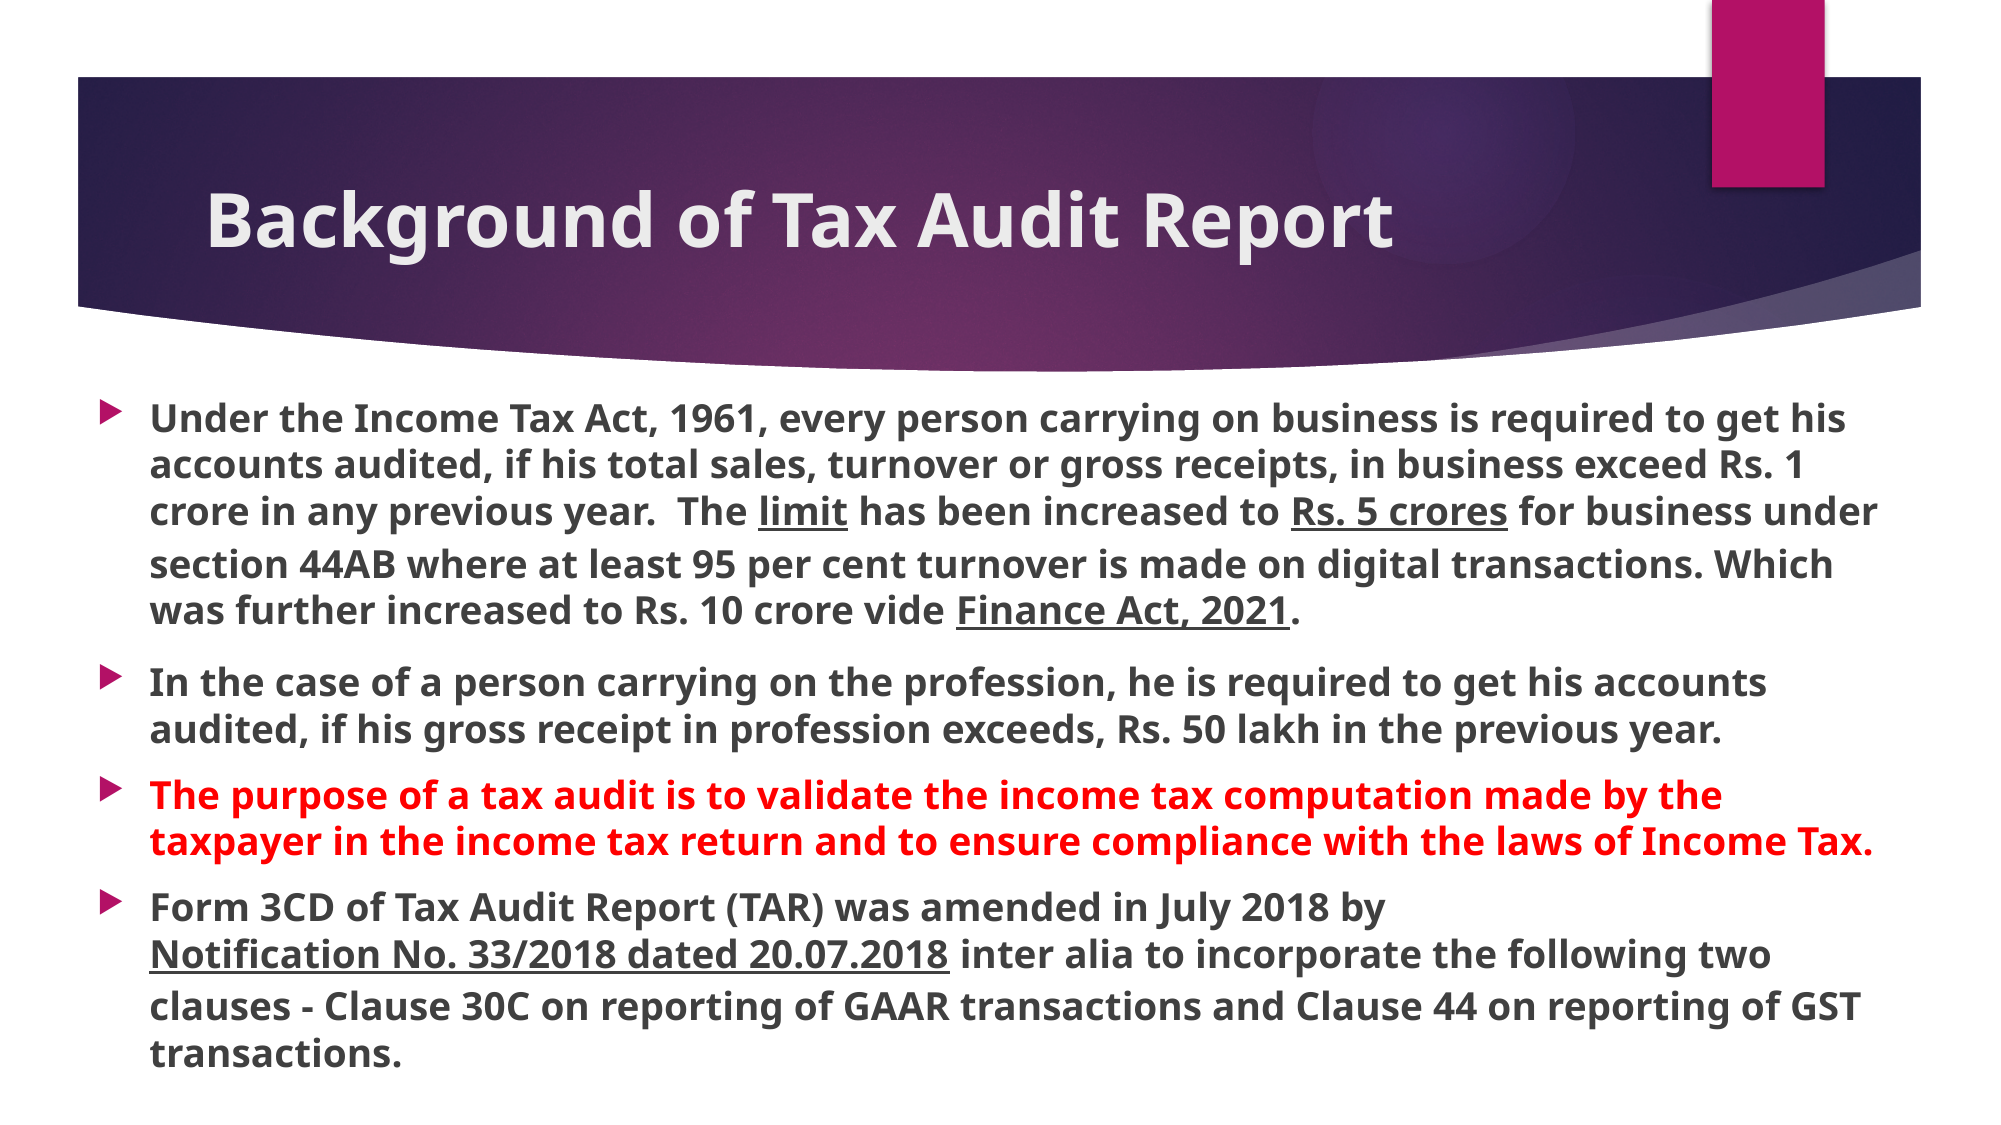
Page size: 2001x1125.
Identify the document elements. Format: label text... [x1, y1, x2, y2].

title Background of Tax Audit Report [189, 159, 1627, 276]
list Under the Income Tax Act, 1961, every person carrying on business is required to get his accounts audited, if his total sales, turnover or gross receipts, in business exceed Rs. 1 crore in any previous year. The limit has been increased to Rs. 5 crores for business under section 44AB where at least 95 per cent turnover is made on digital transactions. Which was further increased to Rs. 10 crore vide Finance Act, 2021. In the case of a person carrying on the profession, he is required to get his accounts audited, if his gross receipt in profession exceeds, Rs. 50 lakh in the previous year. The purpose of a tax audit is to validate the income tax computation made by the taxpayer in the income tax return and to ensure compliance with the laws of Income Tax. Form 3CD of Tax Audit Report (TAR) was amended in July 2018 by Notification No. 33/2018 dated 20.07.2018 inter alia to incorporate the following two clauses - Clause 30C on reporting of GAAR transactions and Clause 44 on reporting of GST transactions. [82, 385, 1914, 1098]
